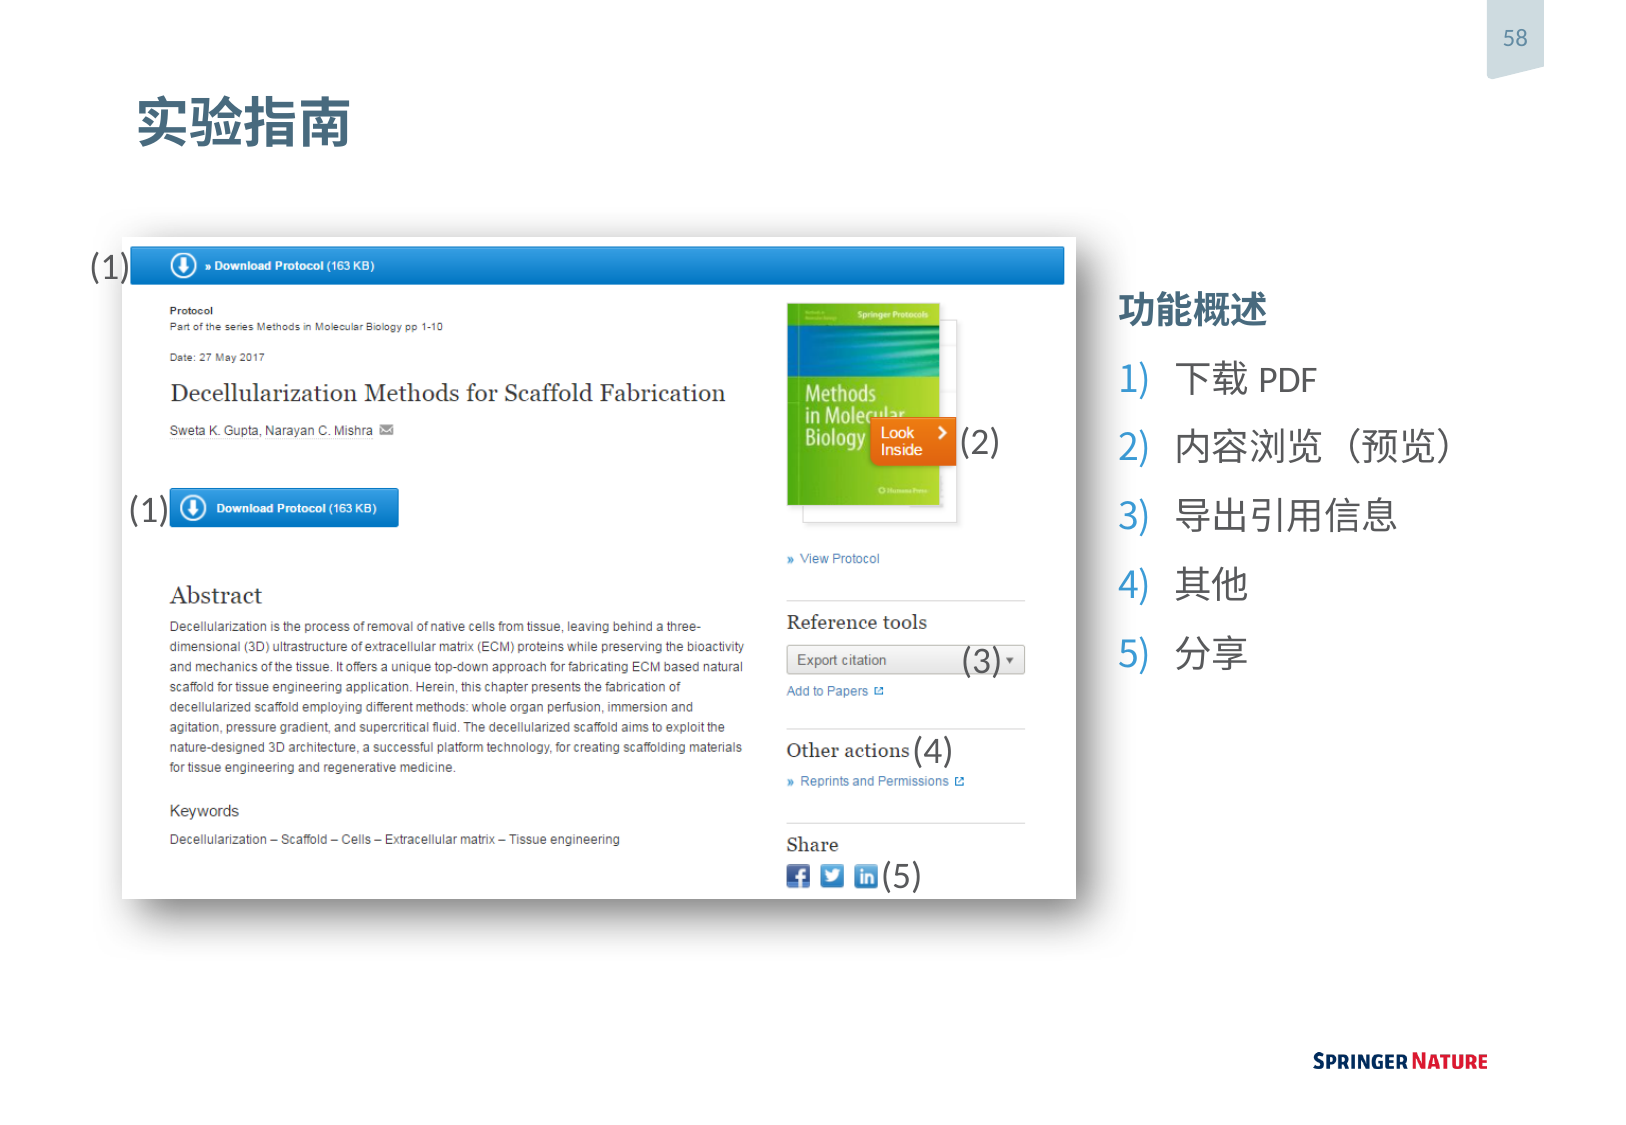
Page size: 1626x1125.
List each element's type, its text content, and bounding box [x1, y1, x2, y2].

list 功能概述 下载PDF 内容浏览（预览） 导出引用信息 其他 分享 [1124, 285, 1506, 690]
picture [1313, 1052, 1487, 1069]
text_box (1) [74, 234, 146, 295]
title 实验指南 [135, 88, 1487, 149]
picture [122, 237, 1076, 900]
text_box (1) [113, 477, 117, 538]
